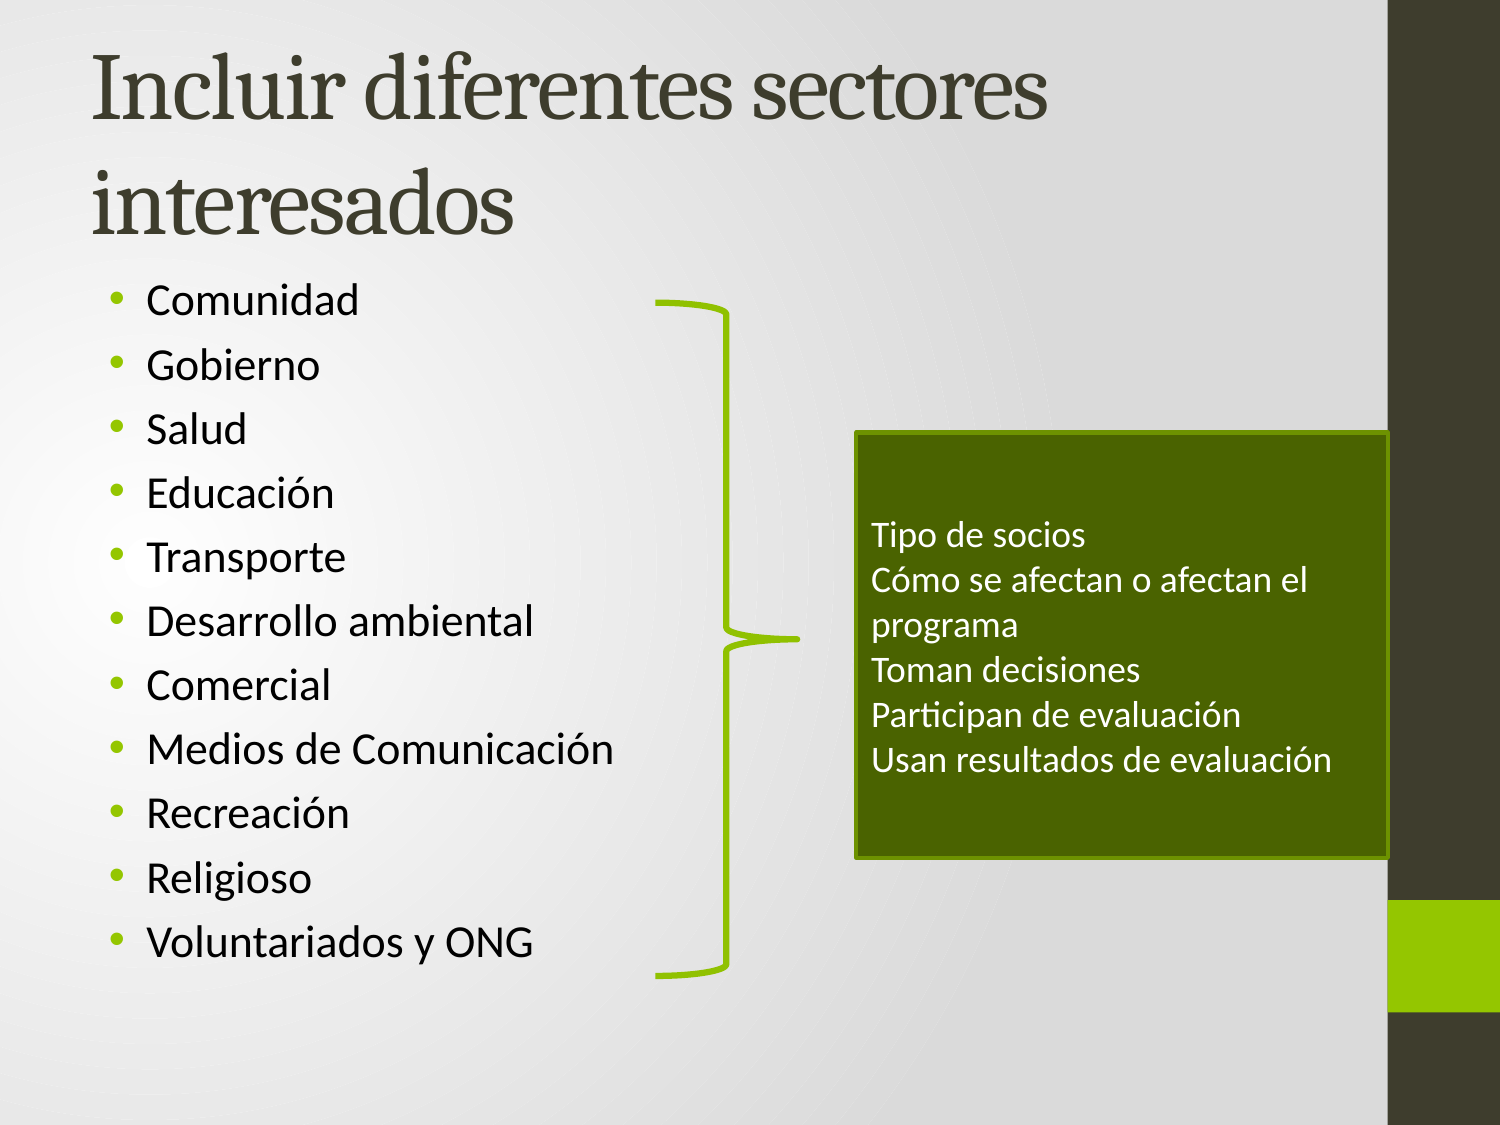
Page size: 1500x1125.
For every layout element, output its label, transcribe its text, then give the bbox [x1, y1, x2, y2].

list Comunidad Gobierno Salud Educación Transporte Desarrollo ambiental Comercial Medios de Comunicación Recreación Religioso Voluntariados y ONG [75, 262, 1325, 1050]
text_box Tipo de socios Cómo se afectan o afectan el programa Toman decisiones Participan de evaluación Usan resultados de evaluación [854, 430, 1390, 860]
title Incluir diferentes sectores interesados [75, 45, 1325, 233]
text_box [655, 301, 799, 977]
